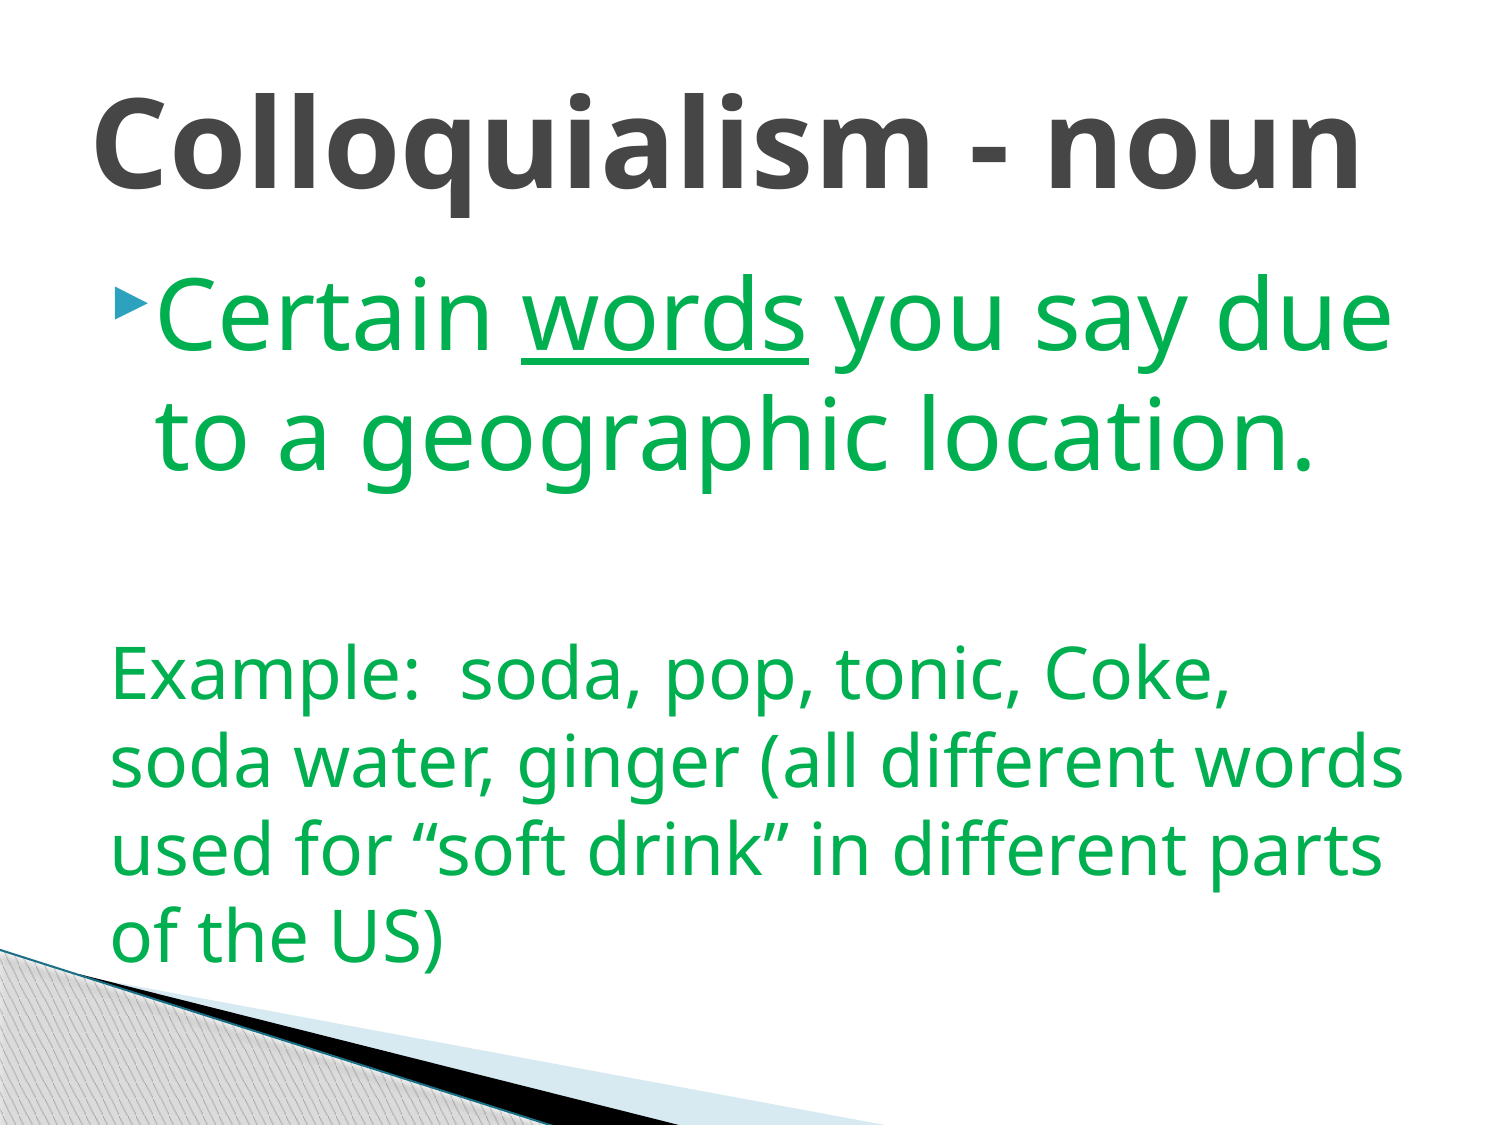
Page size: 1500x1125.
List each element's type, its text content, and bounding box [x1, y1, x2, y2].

list Certain words you say due to a geographic location. Example: soda, pop, tonic, Coke, soda water, ginger (all different words used for “soft drink” in different parts of the US) [75, 243, 1425, 986]
title Colloquialism - noun [75, 45, 1425, 233]
